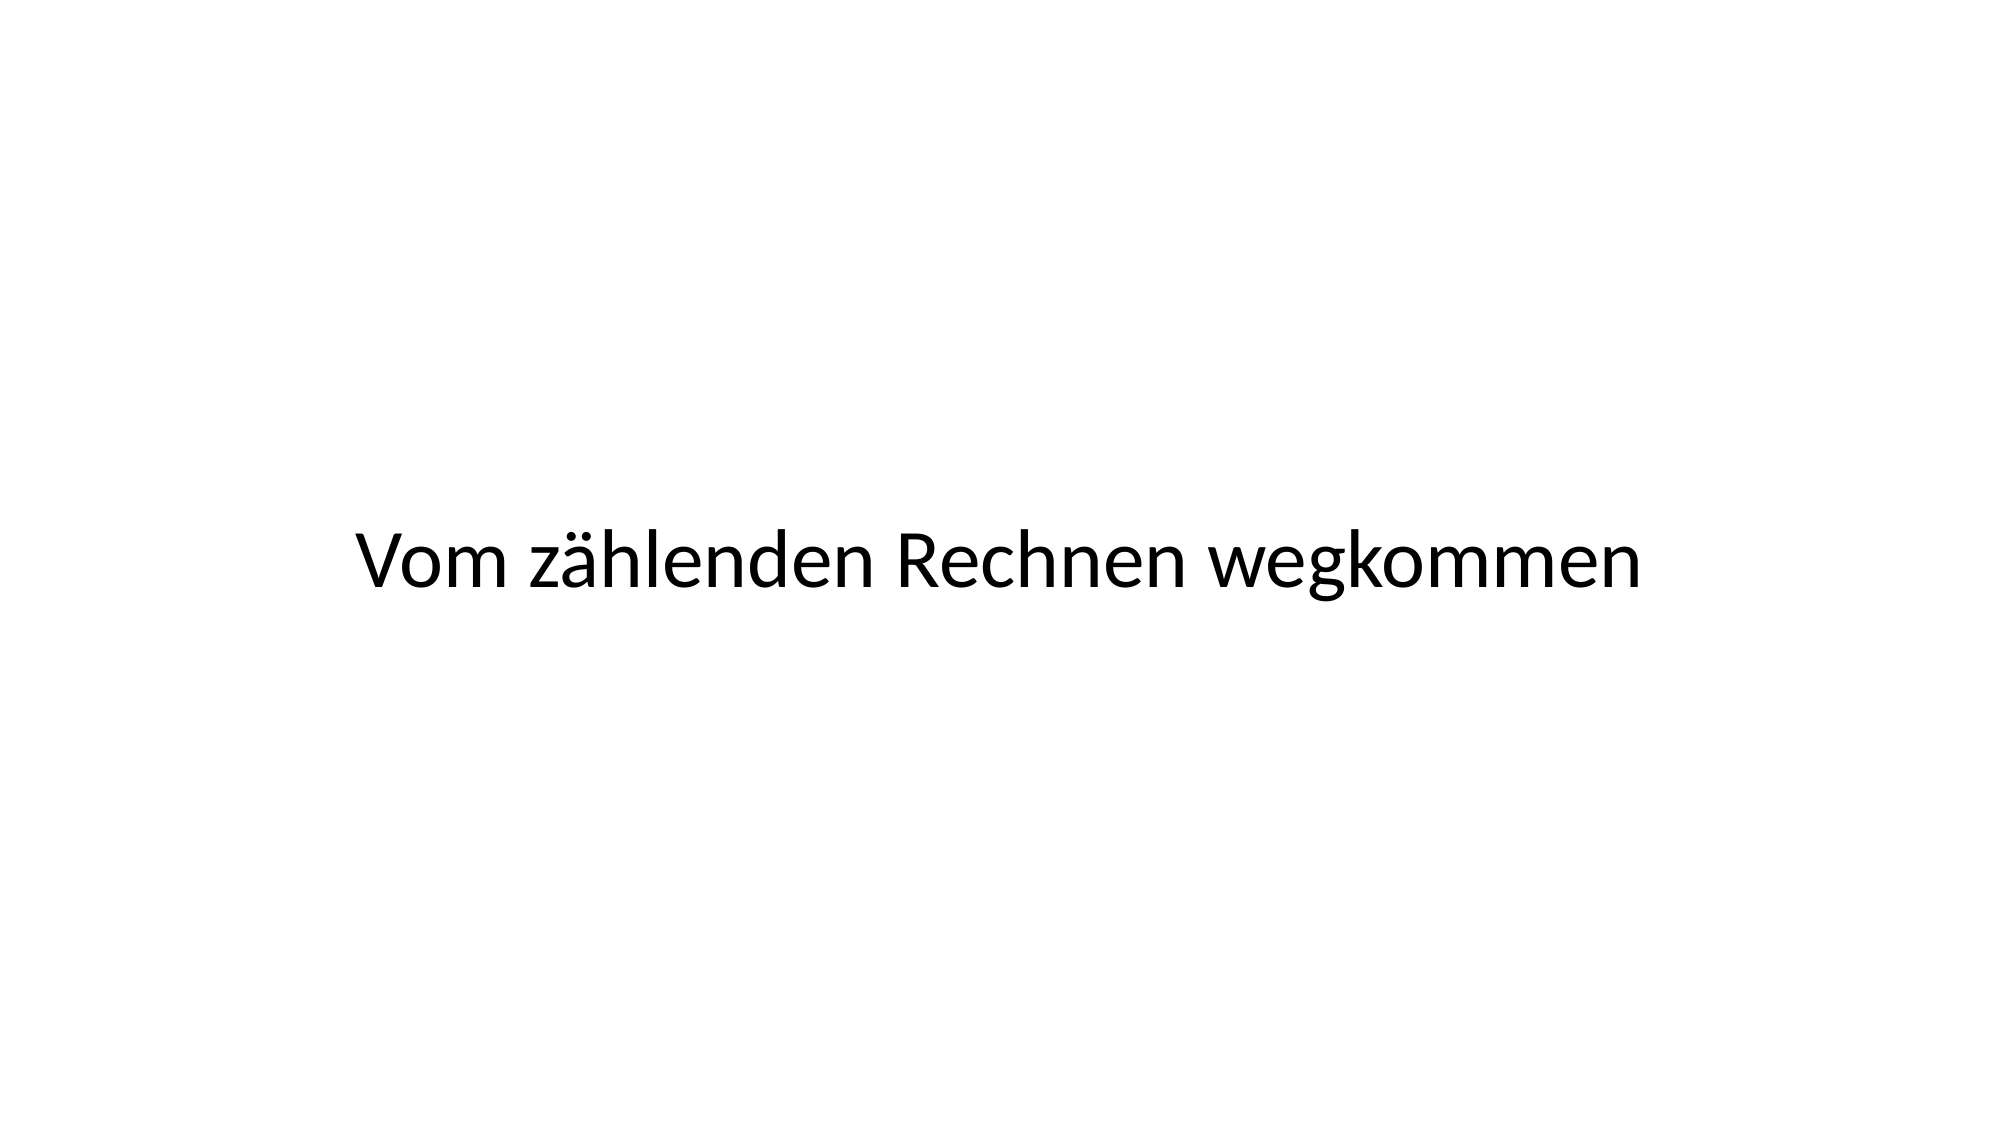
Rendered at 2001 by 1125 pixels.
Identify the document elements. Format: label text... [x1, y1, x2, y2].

subtitle Vom zählenden Rechnen wegkommen [249, 492, 1750, 629]
